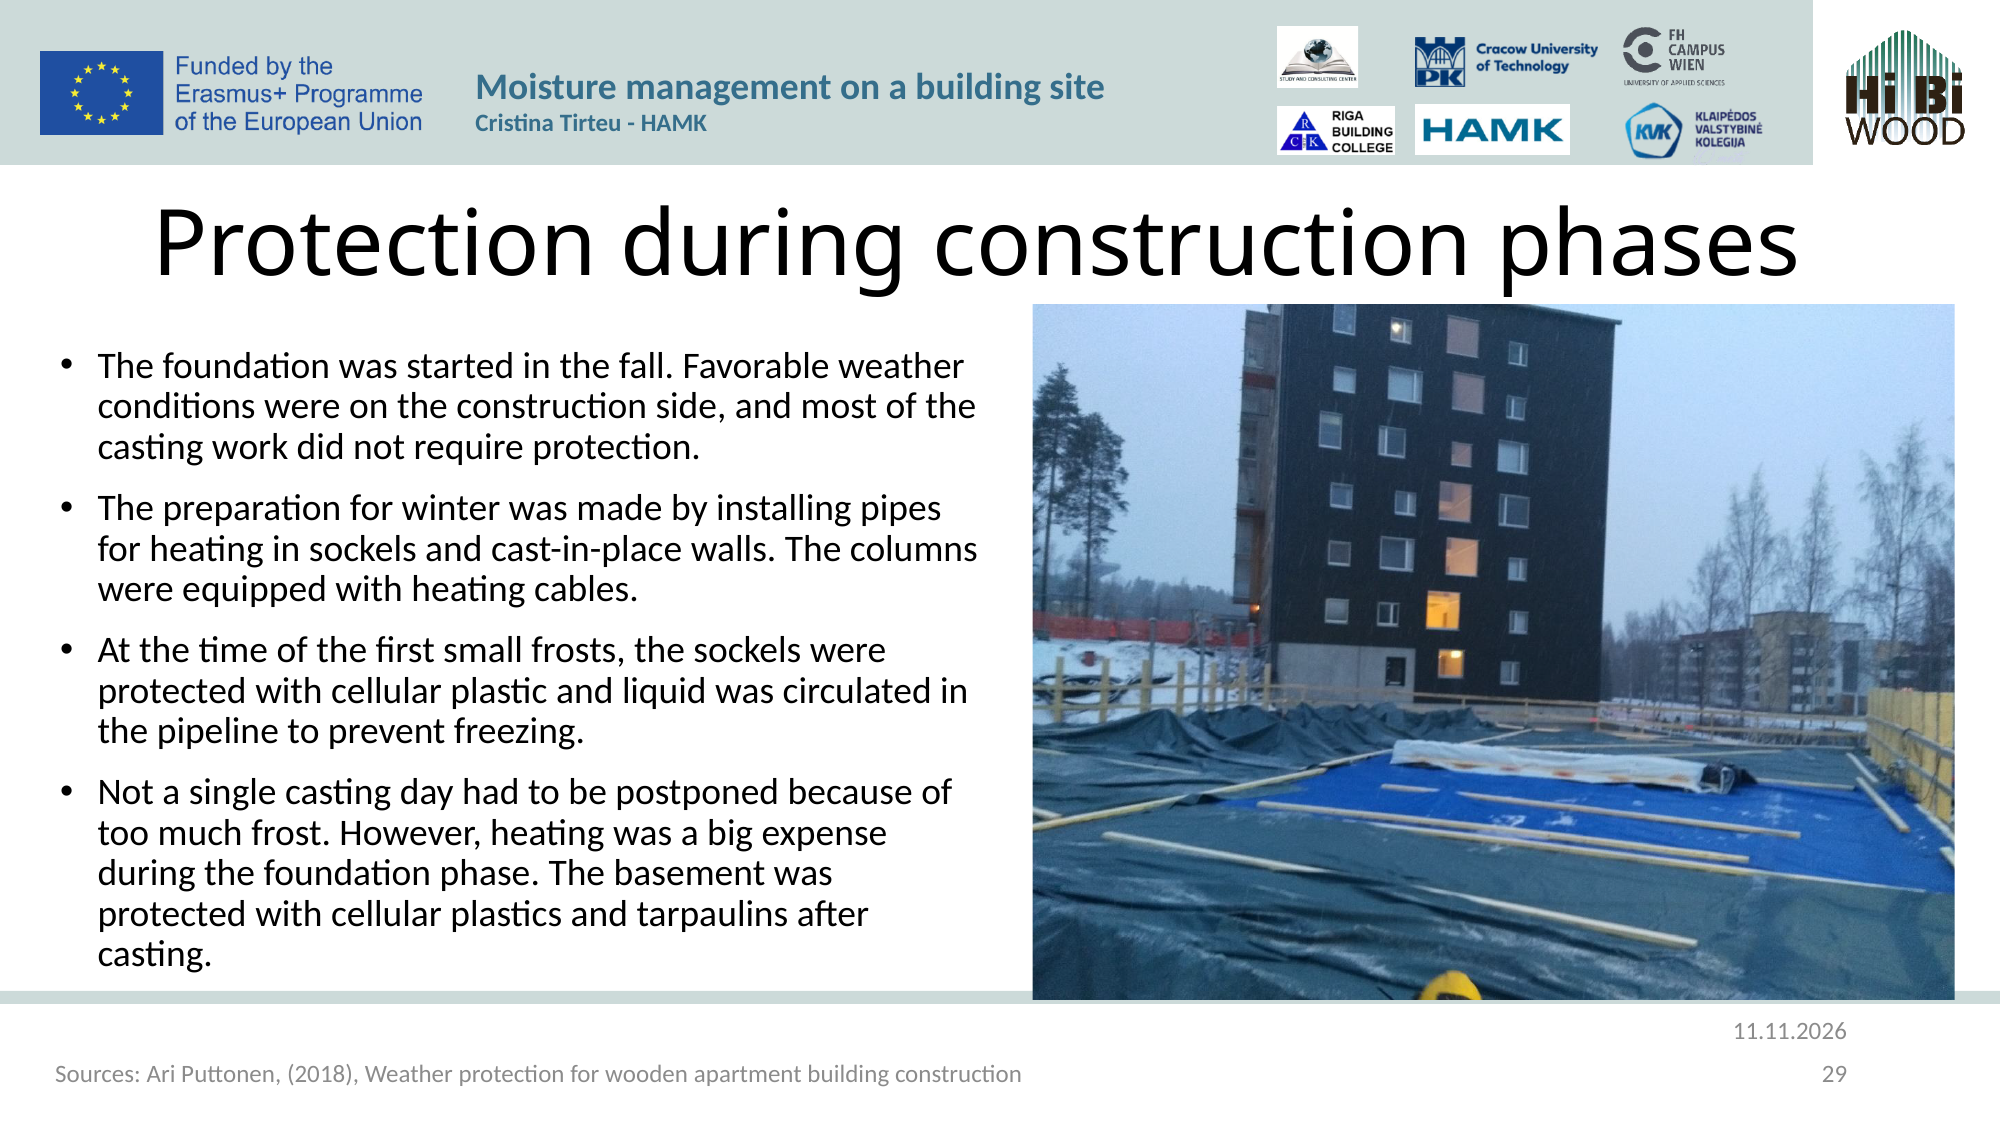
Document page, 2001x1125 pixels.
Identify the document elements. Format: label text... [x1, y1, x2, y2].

title Protection during construction phases [137, 188, 1863, 316]
picture [1621, 97, 1766, 171]
footer Sources: Ari Puttonen, (2018), Weather protection for wooden apartment building construction [40, 1042, 1269, 1103]
picture [1621, 25, 1726, 87]
picture [1415, 37, 1598, 87]
slide_number 29 [1412, 1042, 1863, 1103]
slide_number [1412, 1000, 1863, 1042]
picture [1277, 26, 1359, 88]
picture [1277, 106, 1395, 155]
picture [40, 51, 422, 135]
picture [1032, 304, 1955, 1000]
list The foundation was started in the fall. Favorable weather conditions were on the construction side, and most of the casting work did not require protection. The preparation for winter was made by installing pipes for heating in sockels and cast-in-place walls. The columns were equipped with heating cables. At the time of the first small frosts, the sockels were protected with cellular plastic and liquid was circulated in the pipeline to prevent freezing. Not a single casting day had to be postponed because of too much frost. However, heating was a big expense during the foundation phase. The basement was protected with cellular plastics and tarpaulins after casting. [45, 338, 1000, 965]
picture [1820, 11, 1987, 168]
picture [1415, 104, 1570, 155]
